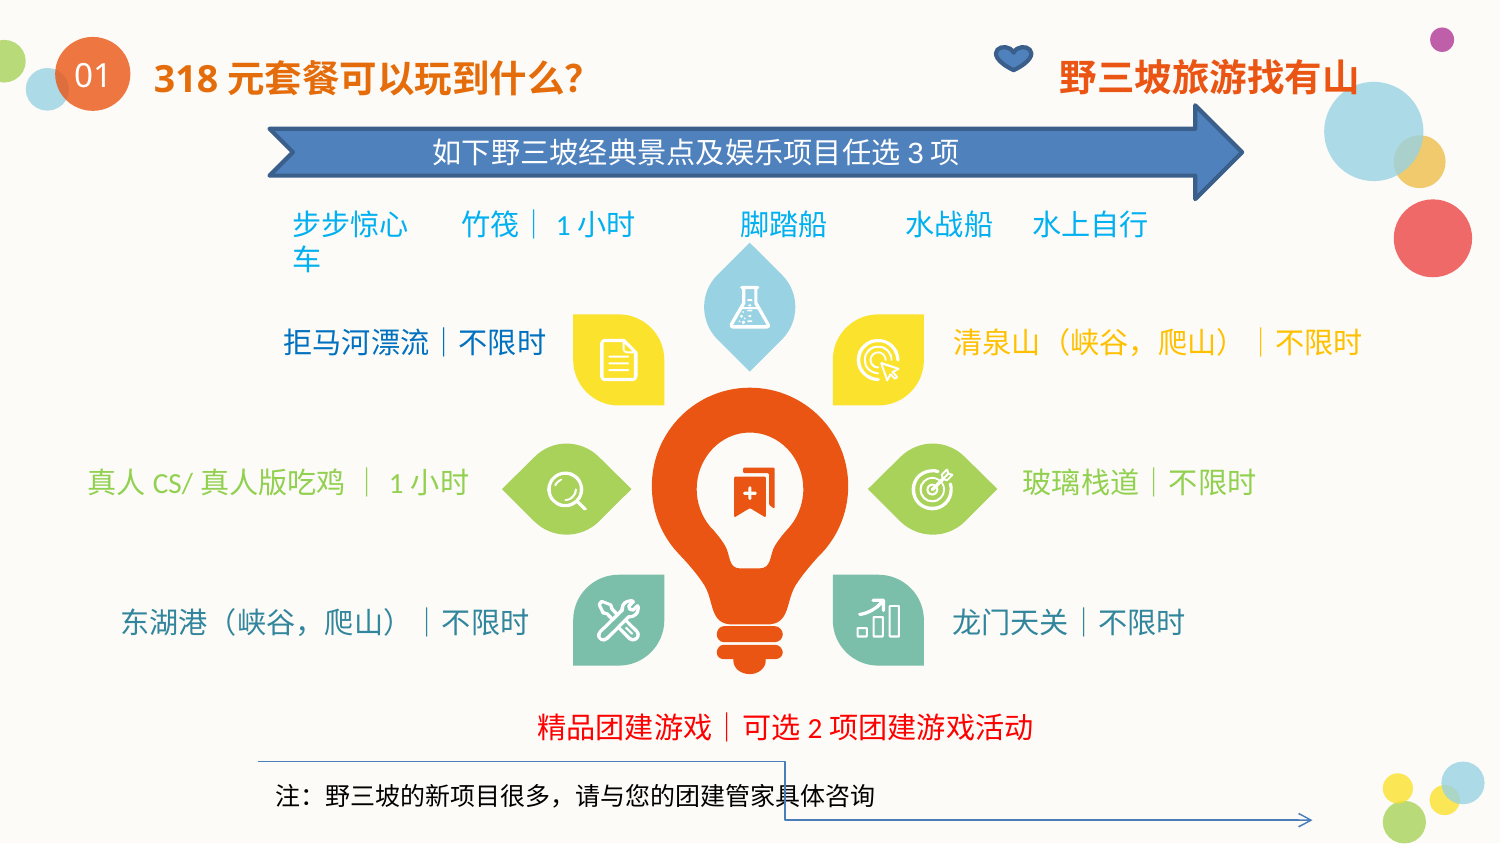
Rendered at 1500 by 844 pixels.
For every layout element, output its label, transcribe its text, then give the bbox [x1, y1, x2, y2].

text_box [600, 338, 638, 382]
text_box 清泉山（峡谷，爬山）｜不限时 [938, 316, 1388, 367]
text_box 精品团建游戏｜可选2项团建游戏活动 [522, 702, 1049, 759]
text_box 真人CS/真人版吃鸡 ｜1小时 [35, 456, 484, 507]
text_box 玻璃栈道｜不限时 [1007, 456, 1457, 527]
text_box 步步惊心 竹筏｜1小时 脚踏船 水战船 水上自行车 [277, 199, 1187, 319]
text_box [880, 362, 900, 382]
text_box [502, 443, 632, 535]
text_box [267, 107, 1245, 202]
text_box 01 [65, 53, 121, 94]
text_box [852, 574, 924, 666]
text_box [1441, 761, 1485, 805]
text_box [1382, 801, 1427, 844]
text_box [872, 616, 884, 638]
text_box [993, 45, 1034, 73]
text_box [257, 761, 1313, 821]
text_box [919, 468, 954, 503]
text_box 野三坡旅游找有山 [1044, 46, 1383, 107]
text_box [55, 36, 131, 111]
text_box [729, 319, 770, 329]
text_box [863, 345, 893, 375]
text_box [1393, 199, 1473, 278]
text_box [856, 339, 890, 382]
text_box [596, 599, 640, 642]
text_box [911, 469, 953, 511]
text_box [1324, 82, 1424, 182]
text_box 拒马河漂流｜不限时 [112, 316, 562, 367]
text_box 318元套餐可以玩到什么？ [150, 55, 606, 101]
text_box [573, 574, 646, 666]
text_box [705, 319, 794, 372]
text_box [1430, 27, 1455, 52]
text_box [547, 471, 587, 511]
text_box [867, 443, 998, 535]
text_box [888, 605, 900, 638]
text_box 东湖港（峡谷，爬山）｜不限时 [105, 597, 555, 668]
text_box [891, 344, 900, 362]
text_box [25, 67, 66, 111]
text_box [0, 39, 26, 83]
text_box [1382, 773, 1414, 804]
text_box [651, 387, 849, 675]
text_box [573, 319, 665, 406]
text_box 龙门天关｜不限时 [937, 597, 1387, 648]
text_box 如下野三坡经典景点及娱乐项目任选3项 [417, 127, 1037, 177]
text_box [856, 627, 868, 638]
text_box [1397, 135, 1446, 189]
text_box [1429, 785, 1460, 816]
text_box [858, 598, 886, 617]
text_box [832, 319, 924, 406]
